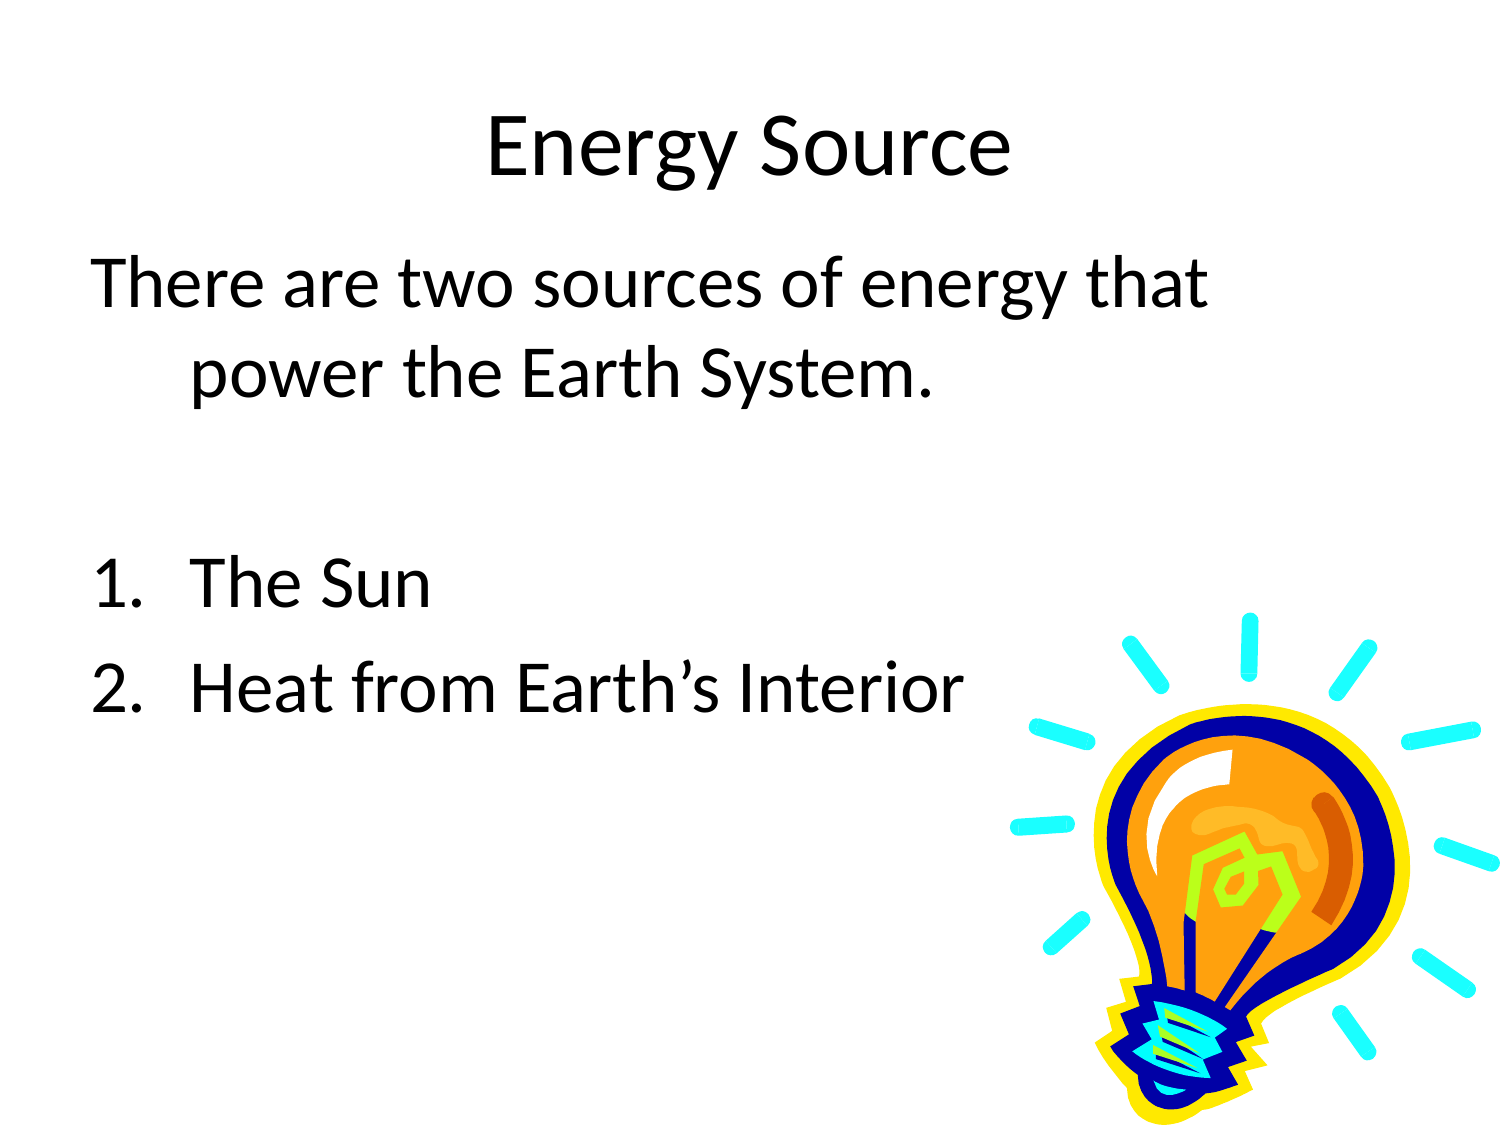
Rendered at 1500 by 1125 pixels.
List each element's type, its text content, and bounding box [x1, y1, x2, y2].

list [1009, 612, 1500, 1125]
title Energy Source [75, 45, 1425, 224]
list There are two sources of energy that power the Earth System. The Sun Heat from Earth’s Interior [75, 224, 1438, 969]
